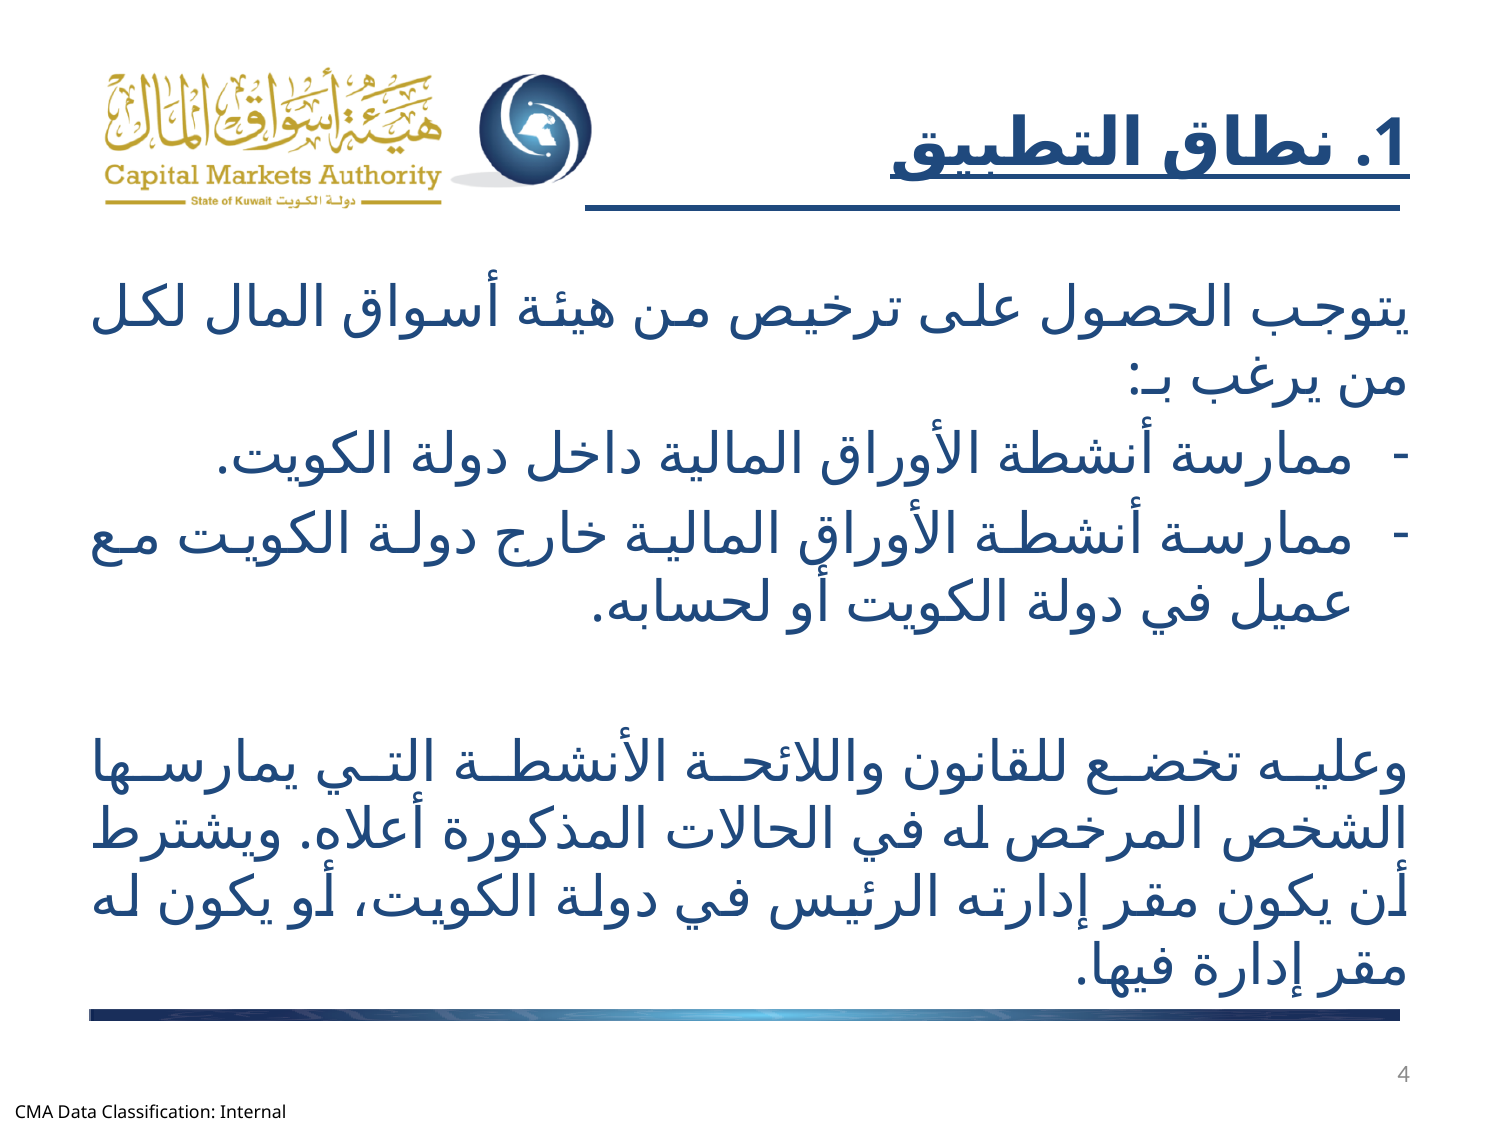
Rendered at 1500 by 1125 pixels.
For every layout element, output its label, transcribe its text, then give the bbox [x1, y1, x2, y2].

title 1. نطاق التطبيق [460, 45, 1425, 233]
picture [87, 62, 608, 213]
slide_number 4 [1074, 1042, 1425, 1103]
picture [87, 1009, 1401, 1021]
list يتوجب الحصول على ترخيص من هيئة أسواق المال لكل من يرغب بـ: ممارسة أنشطة الأوراق المالية داخل دولة الكويت. ممارسة أنشطة الأوراق المالية خارج دولة الكويت مع عميل في دولة الكويت أو لحسابه. وعليه تخضع للقانون واللائحة الأنشطة التي يمارسها الشخص المرخص له في الحالات المذكورة أعلاه. ويشترط أن يكون مقر إدارته الرئيس في دولة الكويت، أو يكون له مقر إدارة فيها. [75, 262, 1425, 1005]
